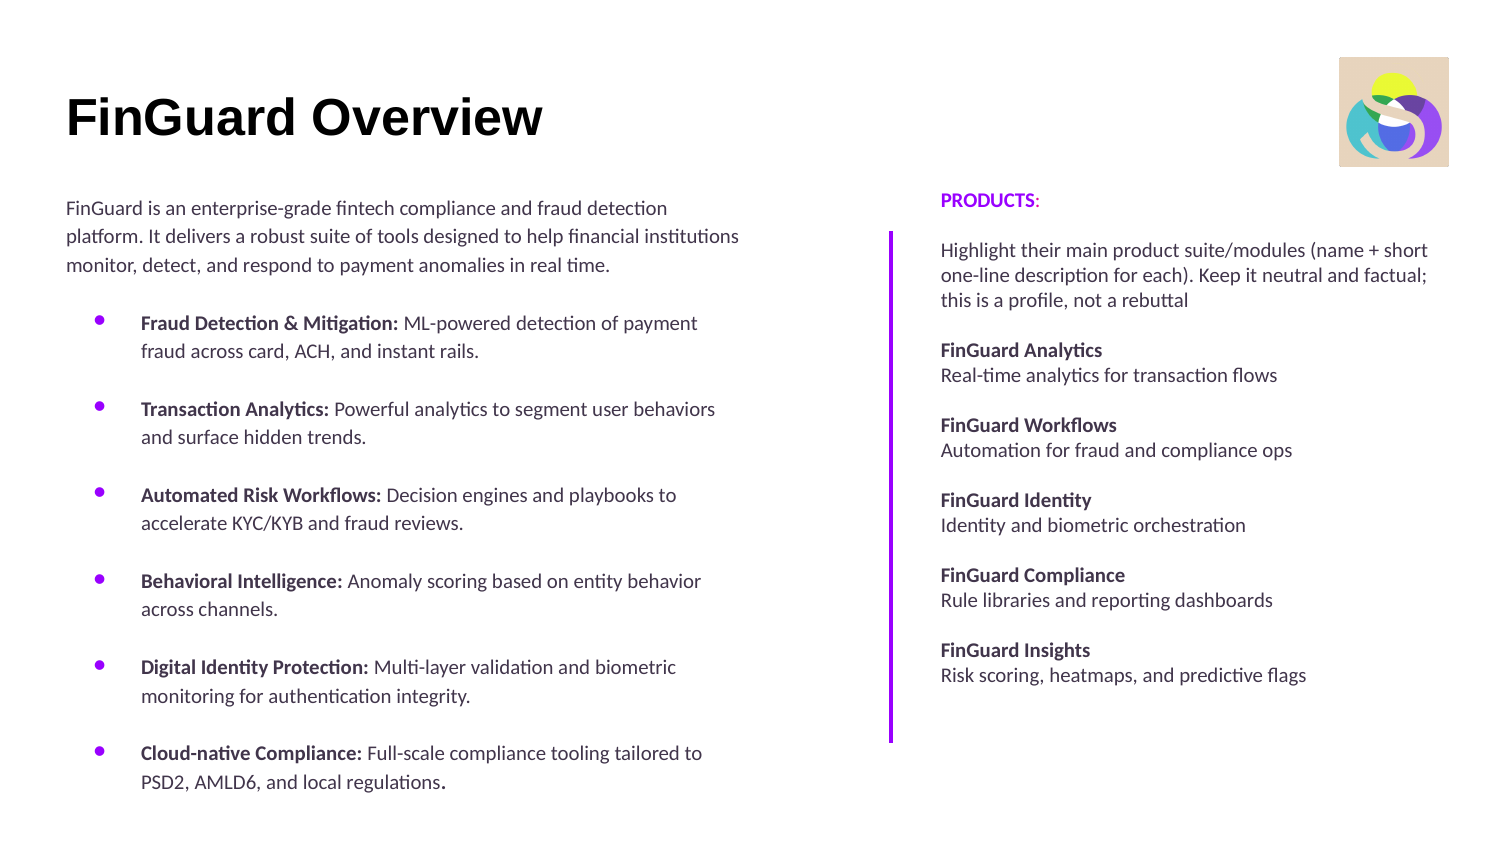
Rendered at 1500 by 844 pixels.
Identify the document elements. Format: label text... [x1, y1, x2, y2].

title FinGuard Overview [51, 72, 1340, 167]
text_box FinGuard is an enterprise-grade fintech compliance and fraud detection platform. It delivers a robust suite of tools designed to help financial institutions monitor, detect, and respond to payment anomalies in real time. Fraud Detection & Mitigation: ML-powered detection of payment fraud across card, ACH, and instant rails. Transaction Analytics: Powerful analytics to segment user behaviors and surface hidden trends. Automated Risk Workflows: Decision engines and playbooks to accelerate KYC/KYB and fraud reviews. Behavioral Intelligence: Anomaly scoring based on entity behavior across channels. Digital Identity Protection: Multi-layer validation and biometric monitoring for authentication integrity. Cloud-native Compliance: Full-scale compliance tooling tailored to PSD2, AMLD6, and local regulations. [51, 183, 759, 830]
text_box PRODUCTS: Highlight their main product suite/modules (name + short one-line description for each). Keep it neutral and factual; this is a profile, not a rebuttal FinGuard Analytics Real-time analytics for transaction flows FinGuard Workflows Automation for fraud and compliance ops FinGuard Identity Identity and biometric orchestration FinGuard Compliance Rule libraries and reporting dashboards FinGuard Insights Risk scoring, heatmaps, and predictive flags [925, 179, 1449, 719]
picture [1339, 57, 1449, 167]
